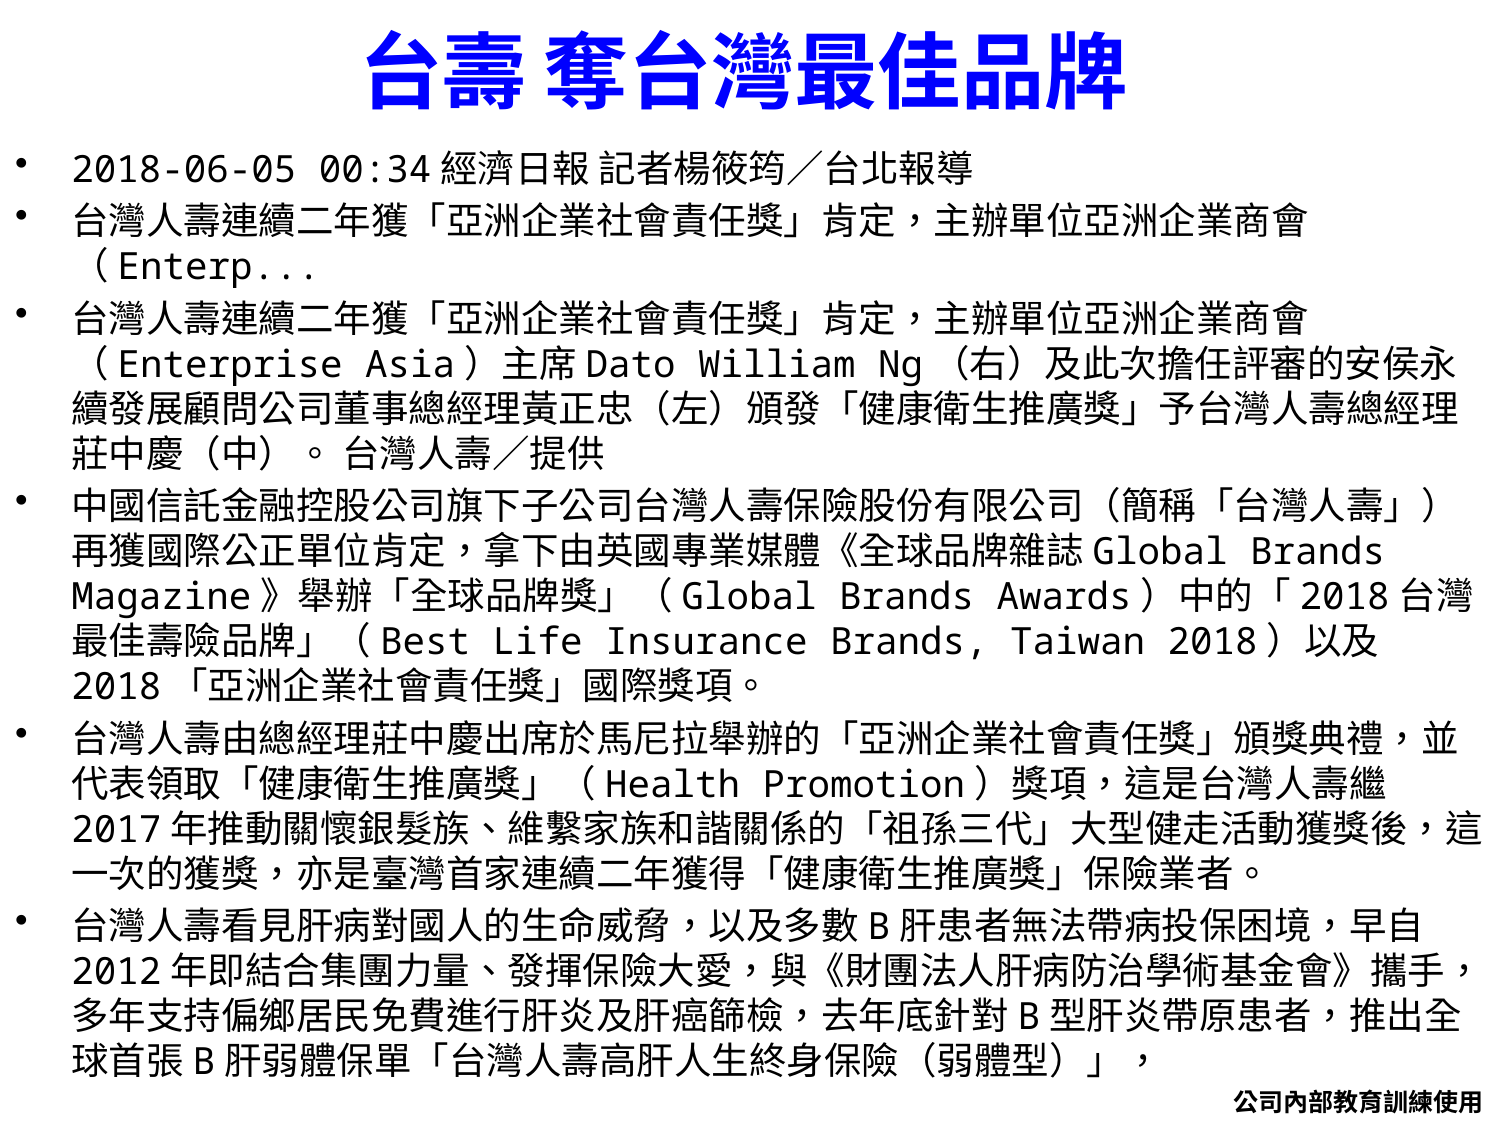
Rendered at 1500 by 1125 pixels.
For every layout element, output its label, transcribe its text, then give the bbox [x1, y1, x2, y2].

list 2018-06-05 00:34經濟日報 記者楊筱筠／台北報導 台灣人壽連續二年獲「亞洲企業社會責任獎」肯定，主辦單位亞洲企業商會（Enterp... 台灣人壽連續二年獲「亞洲企業社會責任獎」肯定，主辦單位亞洲企業商會（Enterprise Asia）主席Dato William Ng（右）及此次擔任評審的安侯永續發展顧問公司董事總經理黃正忠（左）頒發「健康衛生推廣獎」予台灣人壽總經理莊中慶（中）。 台灣人壽／提供 中國信託金融控股公司旗下子公司台灣人壽保險股份有限公司（簡稱「台灣人壽」）再獲國際公正單位肯定，拿下由英國專業媒體《全球品牌雜誌Global Brands Magazine》舉辦「全球品牌獎」（Global Brands Awards）中的「2018台灣最佳壽險品牌」（Best Life Insurance Brands, Taiwan 2018）以及2018「亞洲企業社會責任獎」國際獎項。 台灣人壽由總經理莊中慶出席於馬尼拉舉辦的「亞洲企業社會責任獎」頒獎典禮，並代表領取「健康衛生推廣獎」（Health Promotion）獎項，這是台灣人壽繼2017年推動關懷銀髮族、維繫家族和諧關係的「祖孫三代」大型健走活動獲獎後，這一次的獲獎，亦是臺灣首家連續二年獲得「健康衛生推廣獎」保險業者。 台灣人壽看見肝病對國人的生命威脅，以及多數B肝患者無法帶病投保困境，早自2012年即結合集團力量、發揮保險大愛，與《財團法人肝病防治學術基金會》攜手，多年支持偏鄉居民免費進行肝炎及肝癌篩檢，去年底針對B型肝炎帶原患者，推出全球首張B肝弱體保單「台灣人壽高肝人生終身保險（弱體型）」， [0, 137, 1500, 1080]
text_box 公司內部教育訓練使用 [1218, 1079, 1499, 1125]
title 台壽 奪台灣最佳品牌 [0, 0, 1500, 137]
